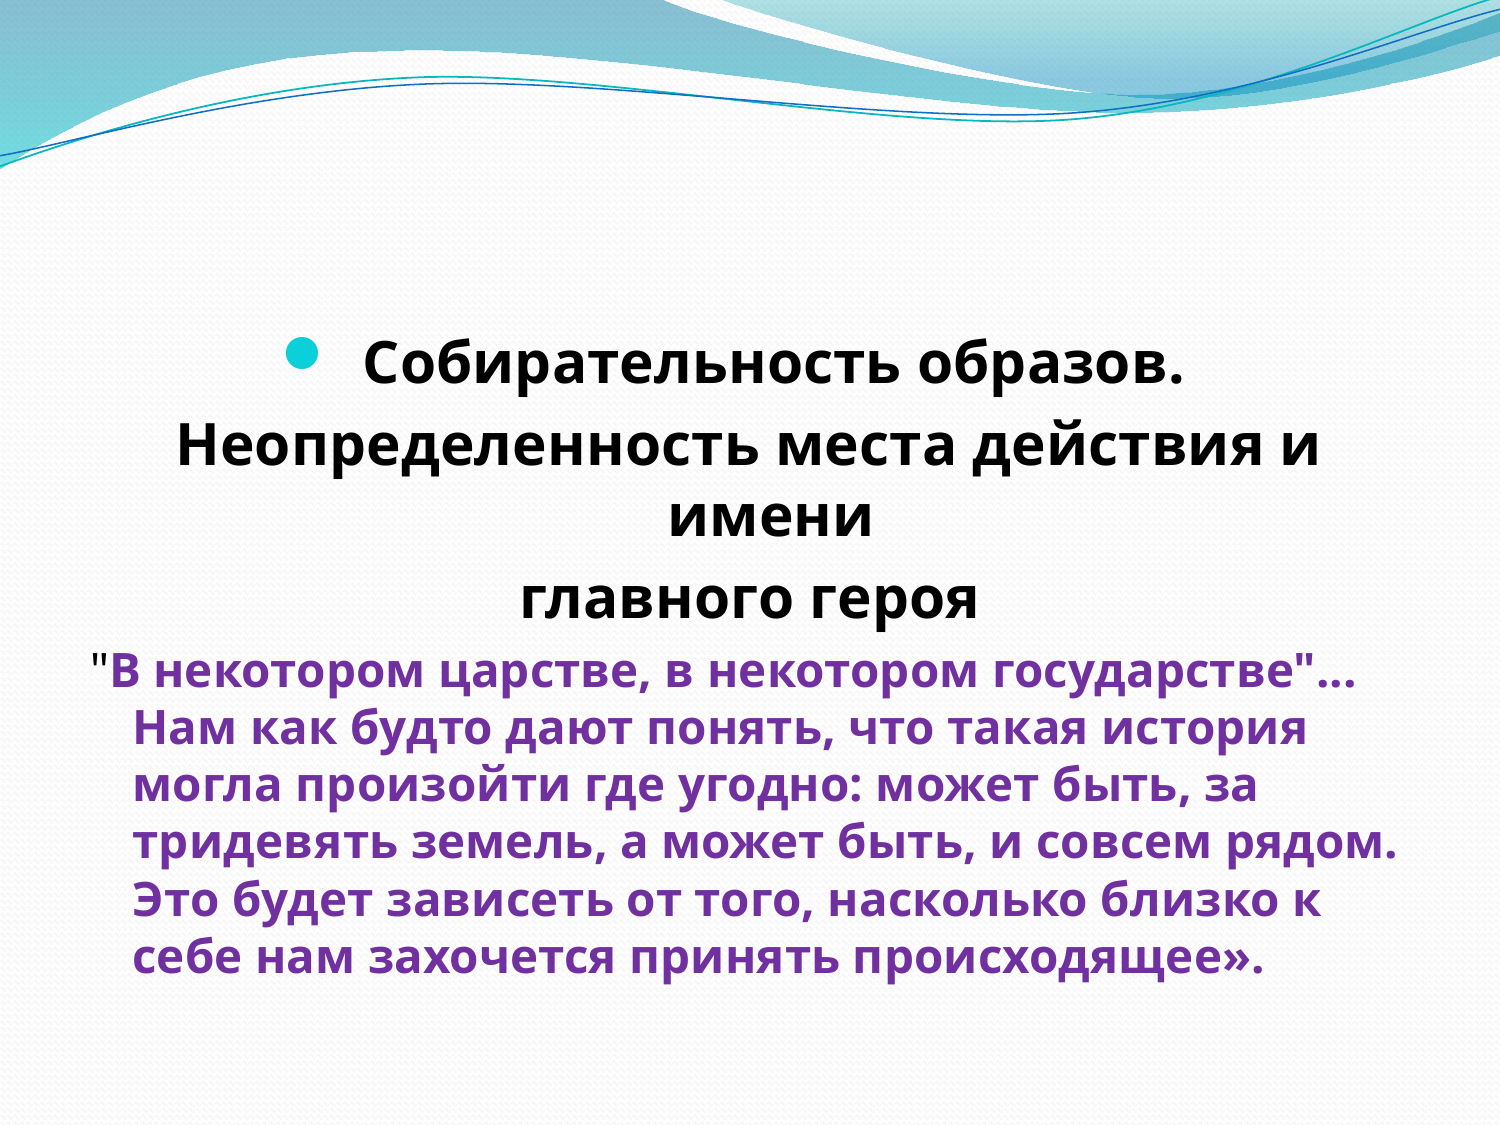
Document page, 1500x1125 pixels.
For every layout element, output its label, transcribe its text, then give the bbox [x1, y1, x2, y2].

list Собирательность образов. Неопределенность места действия и имени главного героя "В некотором царстве, в некотором государстве"... Нам как будто дают понять, что такая история могла произойти где угодно: может быть, за тридевять земель, а может быть, и совсем рядом. Это будет зависеть от того, насколько близко к себе нам захочется принять происходящее». [75, 317, 1425, 1038]
